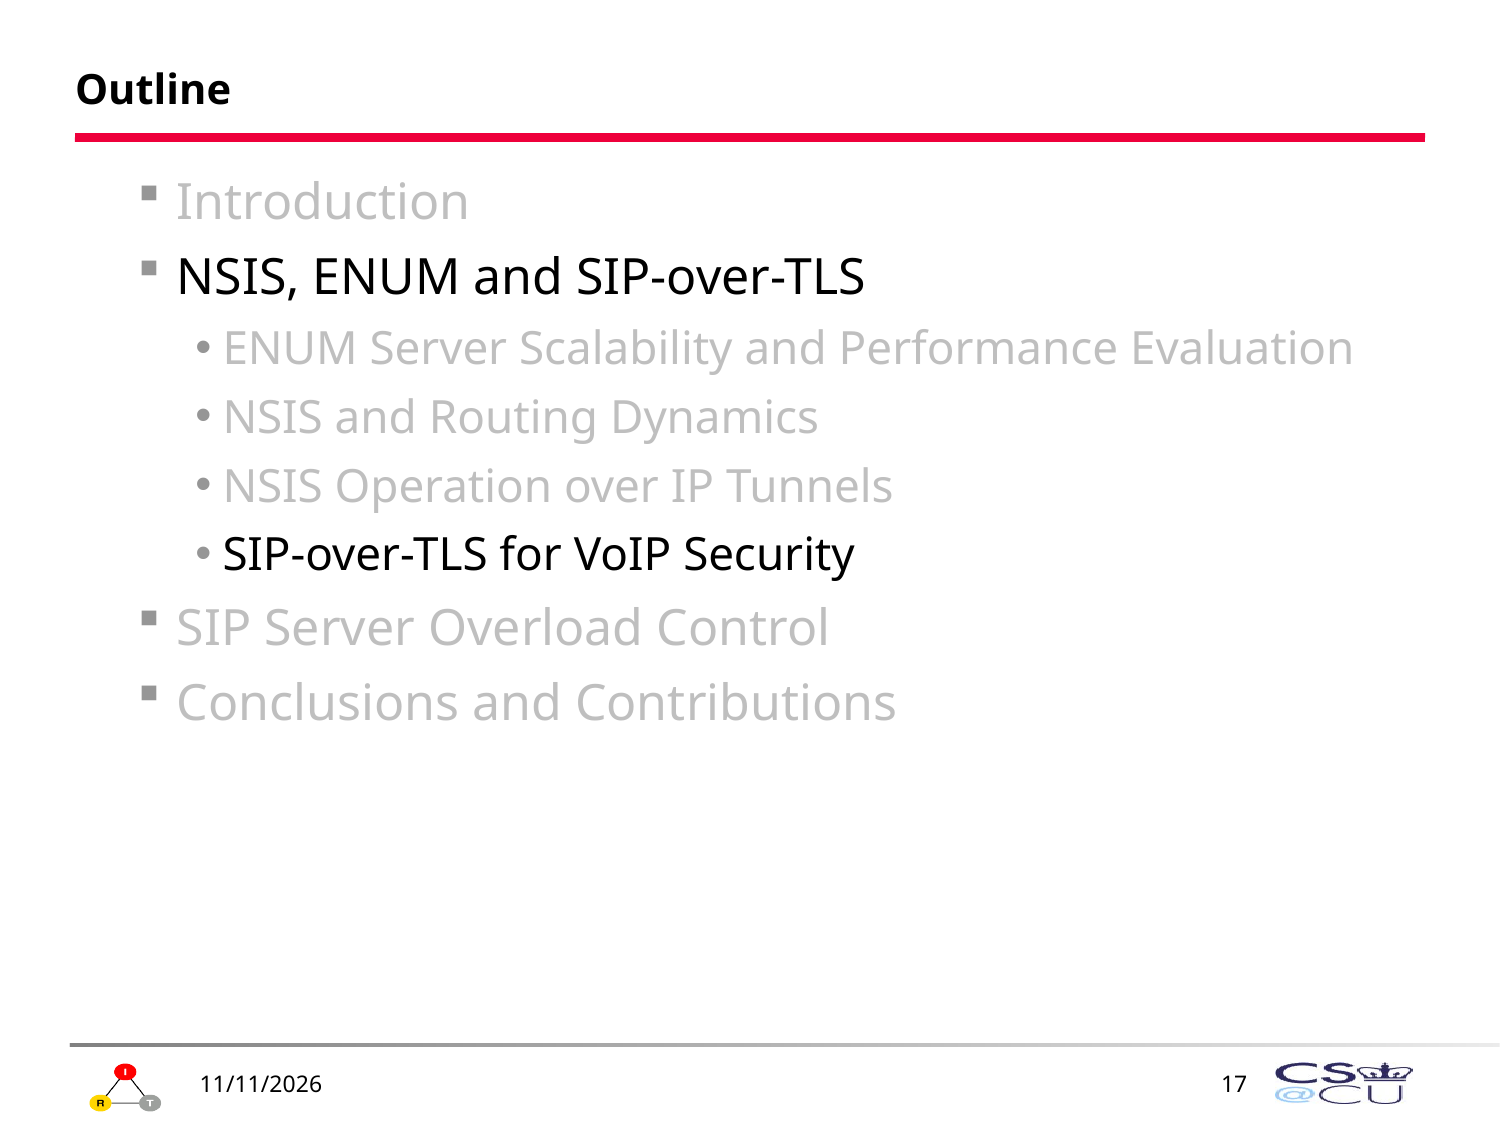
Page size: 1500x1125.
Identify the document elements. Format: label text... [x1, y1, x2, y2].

picture [87, 1062, 137, 1113]
picture [1275, 1062, 1413, 1104]
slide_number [137, 1062, 338, 1125]
list Introduction NSIS, ENUM and SIP-over-TLS ENUM Server Scalability and Performance Evaluation NSIS and Routing Dynamics NSIS Operation over IP Tunnels SIP-over-TLS for VoIP Security SIP Server Overload Control Conclusions and Contributions [74, 162, 1426, 1006]
title Outline [74, 0, 1426, 113]
slide_number 17 [1099, 1062, 1263, 1125]
